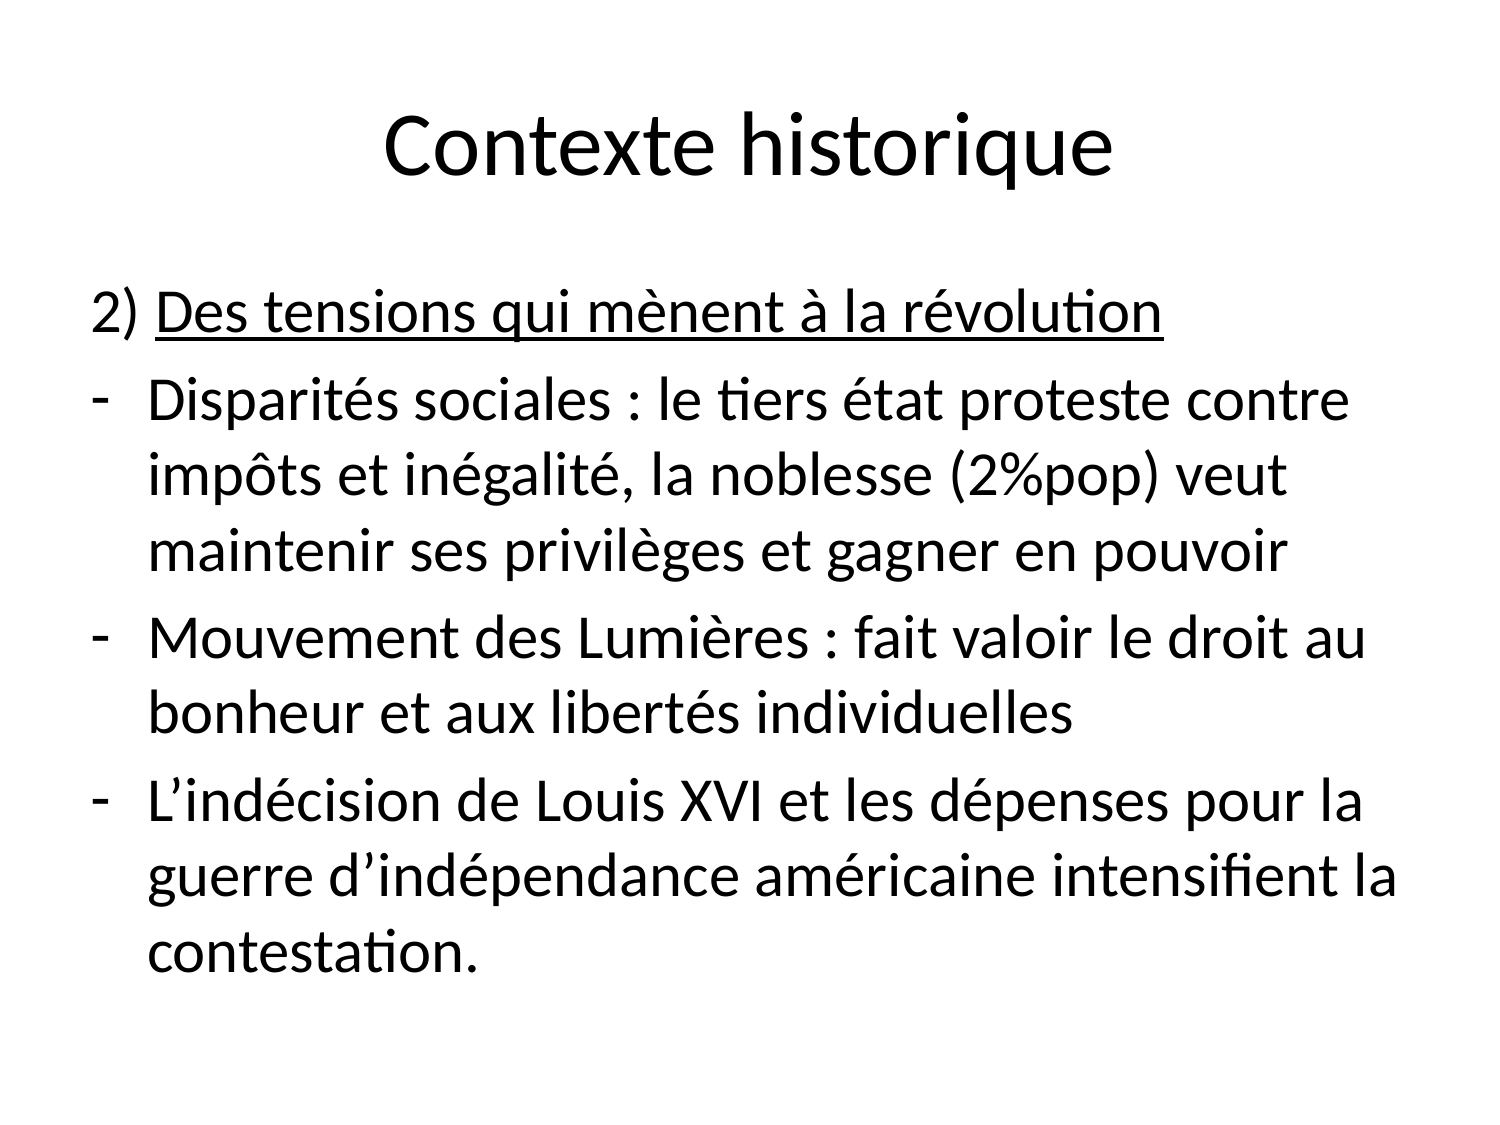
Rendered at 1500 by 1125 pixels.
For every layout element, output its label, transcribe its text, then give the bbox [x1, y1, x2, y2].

title Contexte historique [75, 45, 1425, 233]
list 2) Des tensions qui mènent à la révolution Disparités sociales : le tiers état proteste contre impôts et inégalité, la noblesse (2%pop) veut maintenir ses privilèges et gagner en pouvoir Mouvement des Lumières : fait valoir le droit au bonheur et aux libertés individuelles L’indécision de Louis XVI et les dépenses pour la guerre d’indépendance américaine intensifient la contestation. [75, 262, 1425, 1005]
